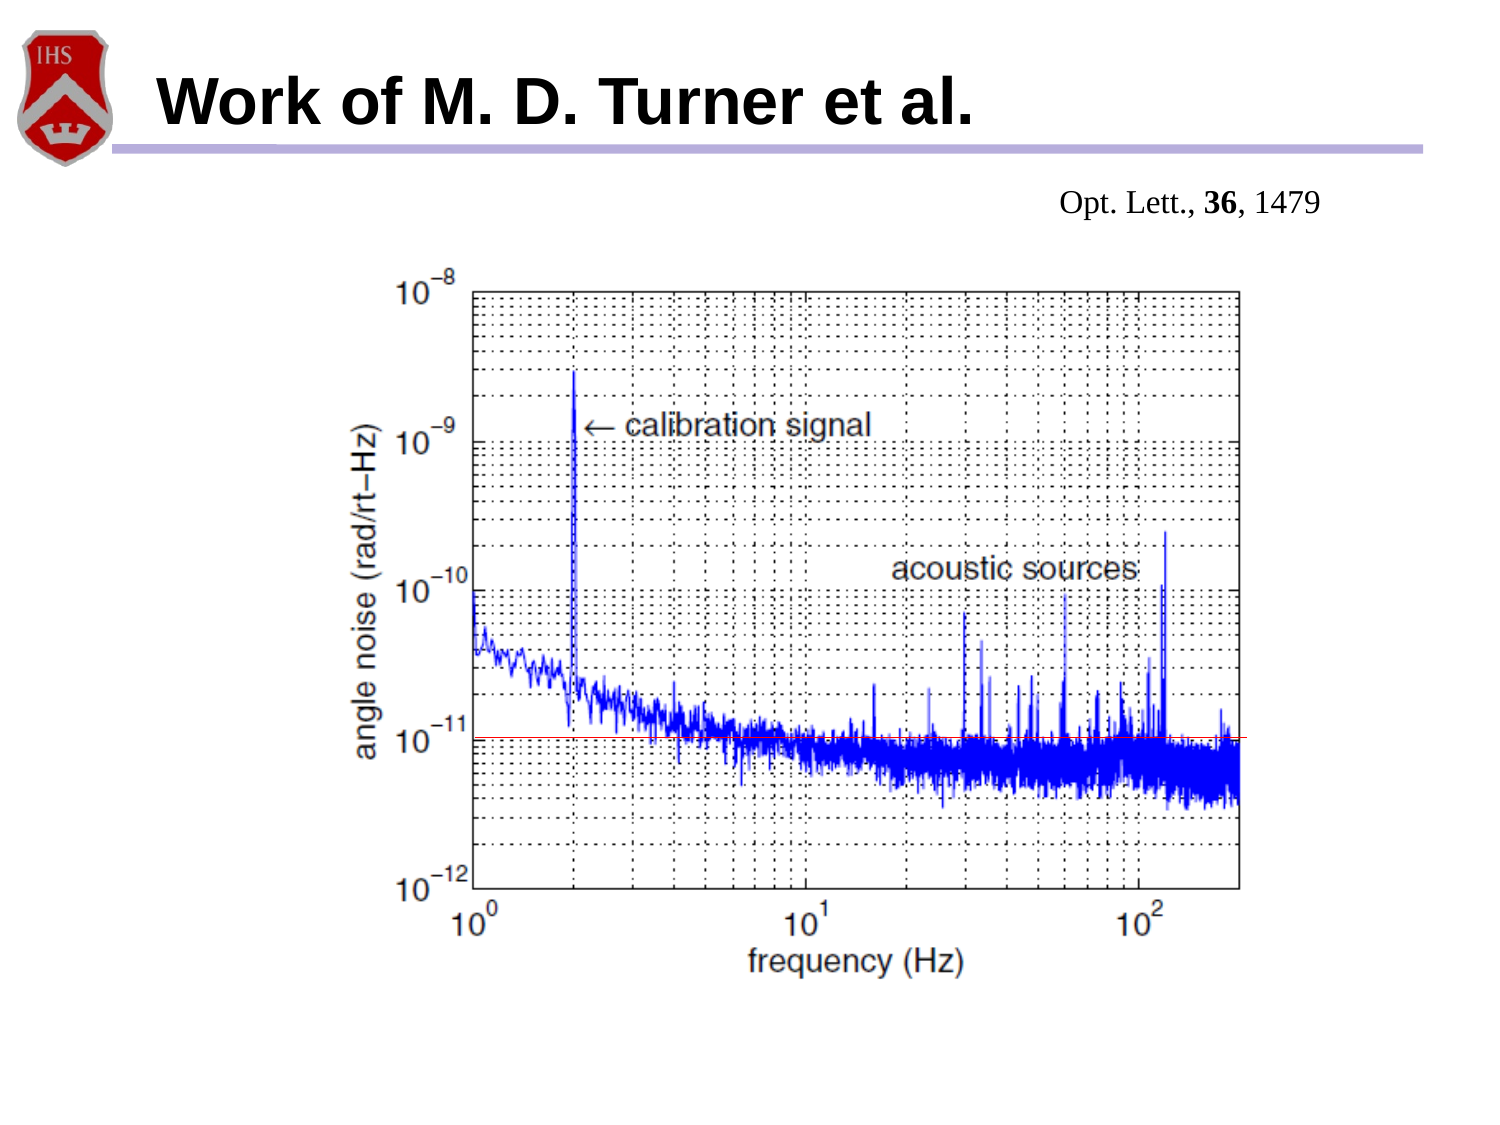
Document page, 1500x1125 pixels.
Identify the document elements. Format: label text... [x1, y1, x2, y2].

picture [339, 264, 1248, 984]
text_box Opt. Lett., 36, 1479 [1208, 172, 1345, 228]
title Work of M. D. Turner et al. [141, 50, 1208, 238]
picture [17, 30, 113, 167]
